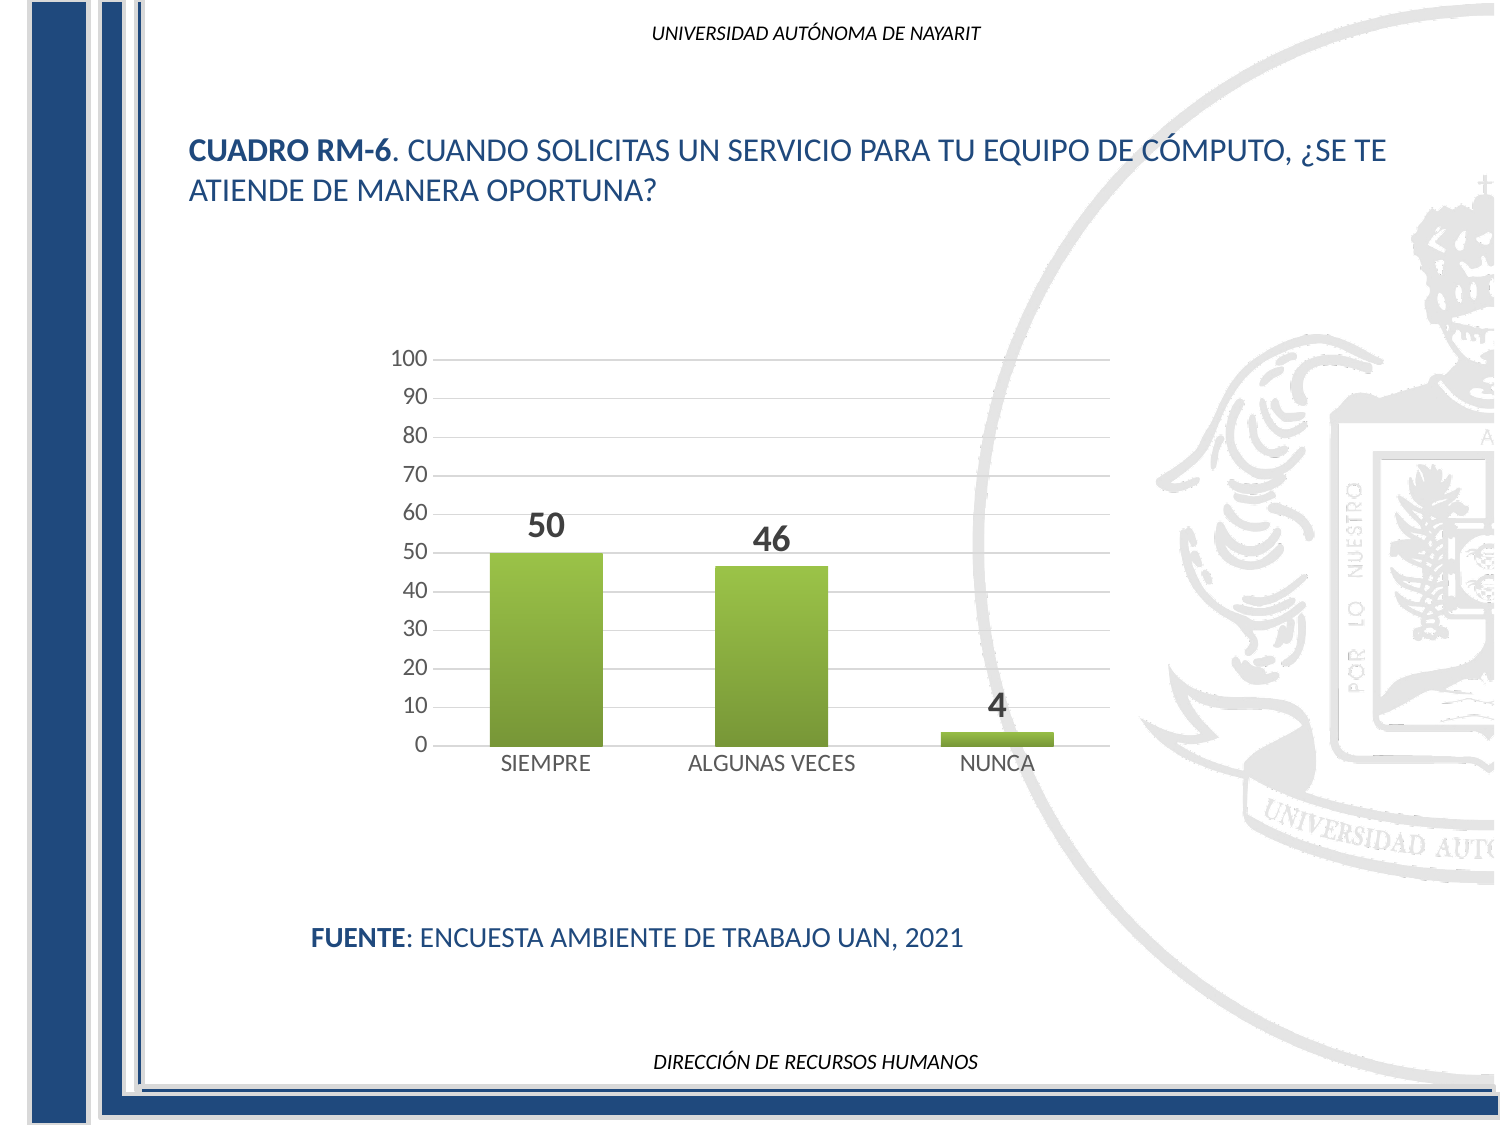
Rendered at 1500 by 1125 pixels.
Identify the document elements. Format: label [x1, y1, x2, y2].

chart [374, 338, 1126, 787]
text_box [29, 0, 1500, 1125]
